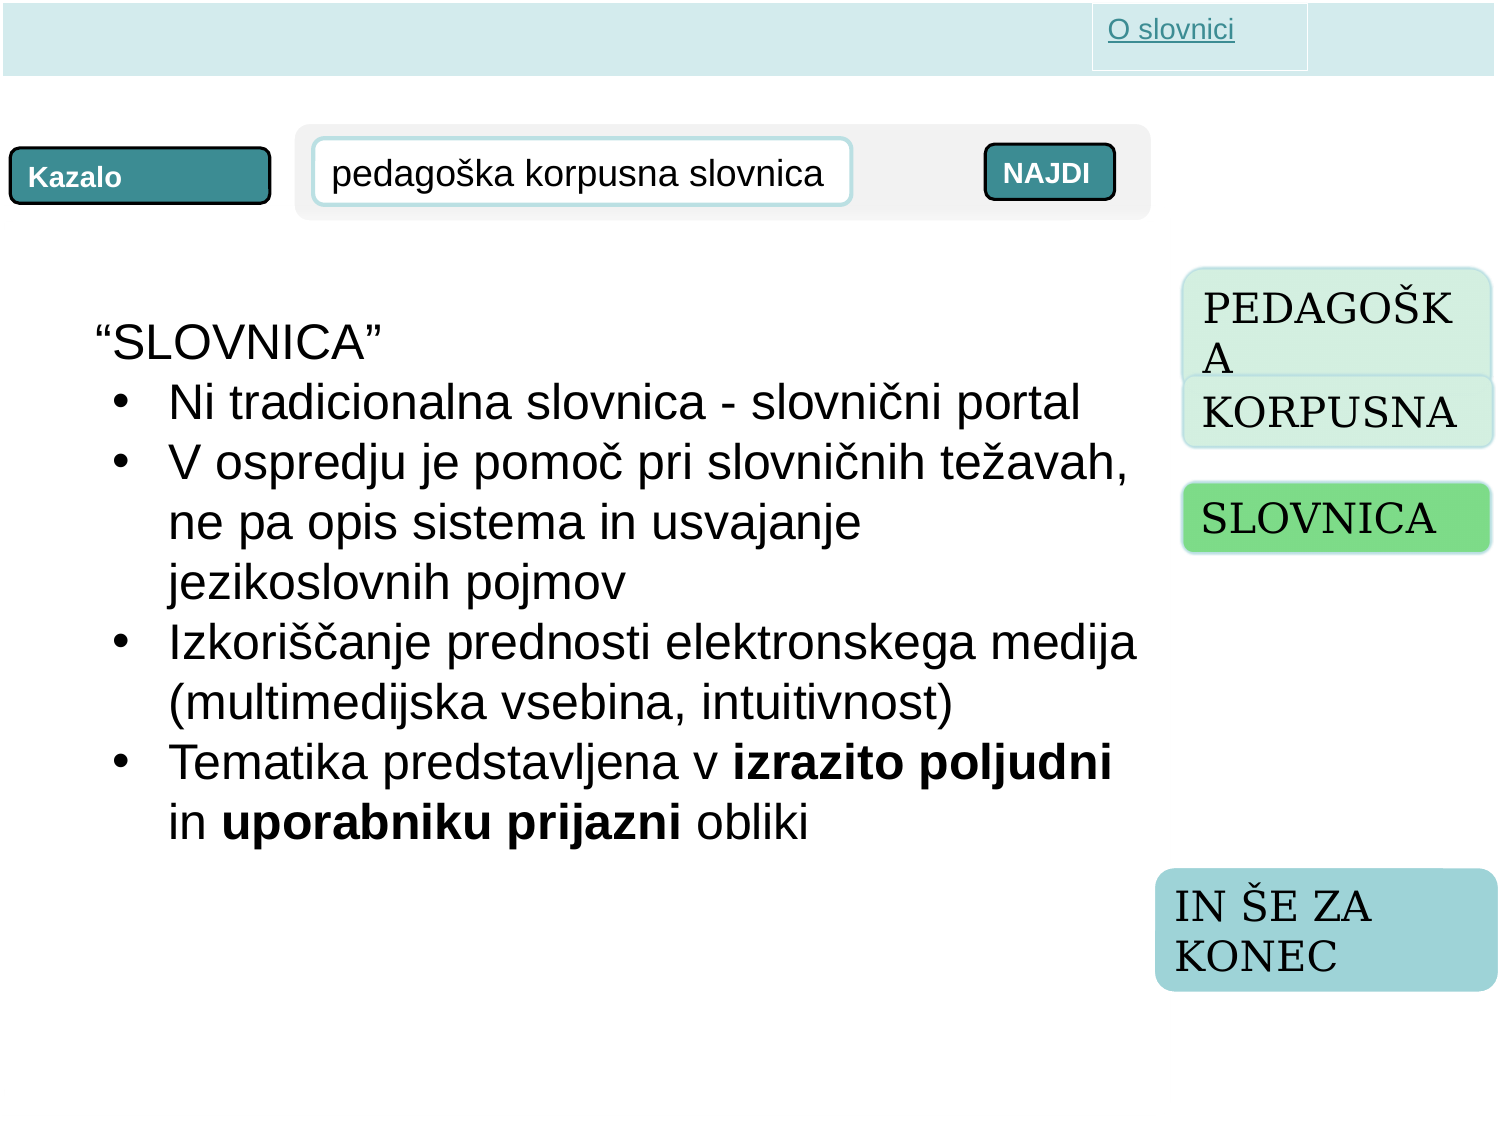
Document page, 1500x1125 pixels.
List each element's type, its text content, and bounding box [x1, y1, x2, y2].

text_box O slovnici [1092, 2, 1308, 71]
text_box [0, 0, 1499, 82]
text_box pedagoška korpusna slovnica [311, 136, 854, 207]
text_box PEDAGOŠKA [1182, 268, 1491, 380]
text_box IN ŠE ZA KONEC [1150, 864, 1500, 996]
text_box KORPUSNA [1183, 374, 1493, 447]
text_box SLOVNICA [1182, 482, 1491, 553]
text_box “SLOVNICA” Ni tradicionalna slovnica - slovnični portal V ospredju je pomoč pri slovničnih težavah, ne pa opis sistema in usvajanje jezikoslovnih pojmov Izkoriščanje prednosti elektronskega medija (multimedijska vsebina, intuitivnost) Tematika predstavljena v izrazito poljudni in uporabniku prijazni obliki [20, 237, 1140, 1084]
text_box [290, 119, 1156, 209]
text_box NAJDI [985, 144, 1115, 200]
text_box Kazalo [10, 147, 270, 204]
